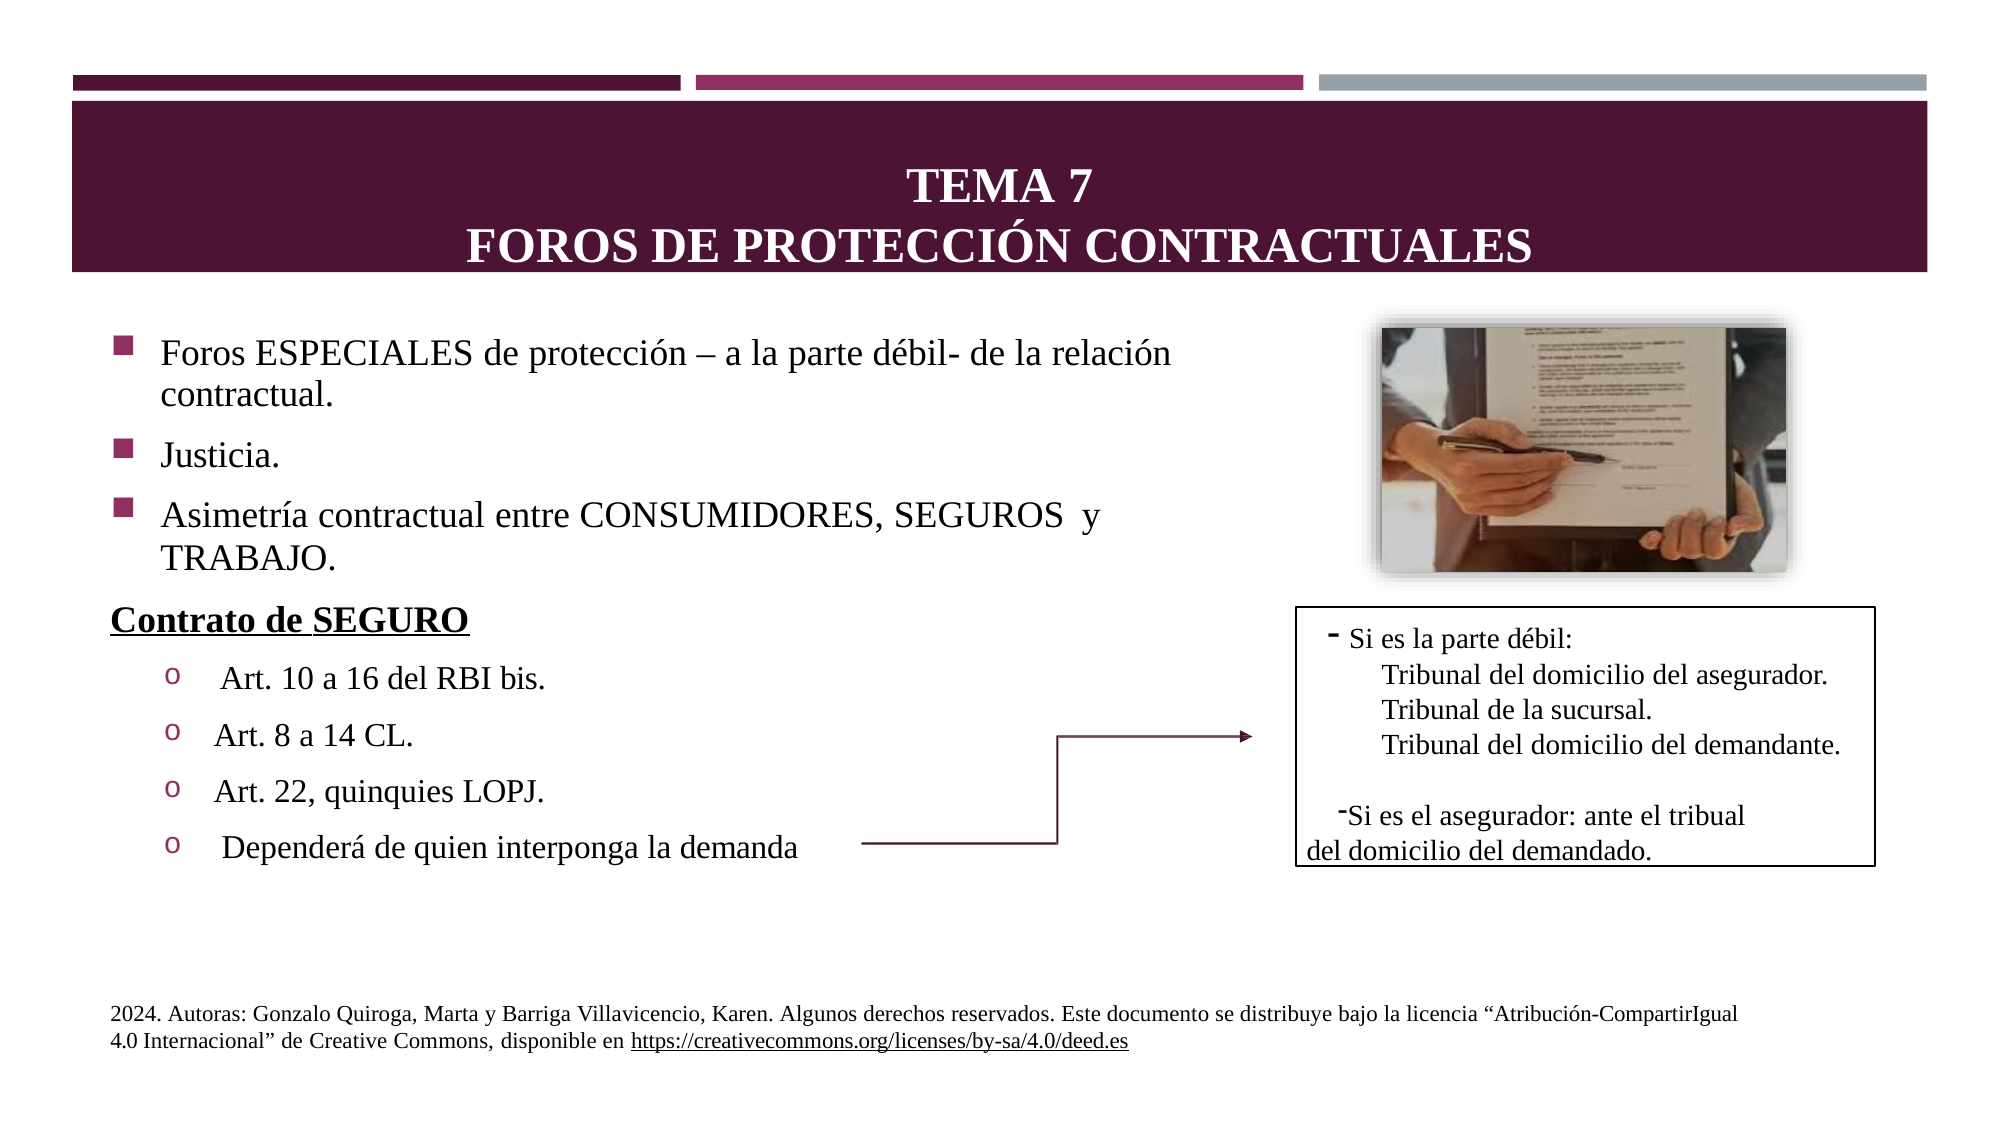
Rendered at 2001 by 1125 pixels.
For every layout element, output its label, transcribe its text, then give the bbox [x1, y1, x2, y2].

text_box Foros ESPECIALES de protección – a la parte débil- de la relación contractual. Justicia. Asimetría contractual entre CONSUMIDORES, SEGUROS y TRABAJO. Contrato de SEGURO Art. 10 a 16 del RBI bis. Art. 8 a 14 CL. Art. 22, quinquies LOPJ. Dependerá de quien interponga la demanda [108, 325, 1173, 866]
text_box [861, 730, 1253, 845]
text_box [1354, 300, 1812, 597]
text_box TEMA 7 FOROS DE PROTECCIÓN CONTRACTUALES [72, 100, 1928, 273]
text_box Si es la parte débil: Tribunal del domicilio del asegurador. Tribunal de la sucursal. Tribunal del domicilio del demandante. Si es el asegurador: ante el tribual del domicilio del demandado. [1296, 607, 1876, 867]
footer 2024. Autoras: Gonzalo Quiroga, Marta y Barriga Villavicencio, Karen. Algunos derechos reservados. Este documento se distribuye bajo la licencia “Atribución-CompartirIgual 4.0 Internacional” de Creative Commons, disponible en https://creativecommons.org/licenses/by-sa/4.0/deed.es [108, 997, 1767, 1125]
